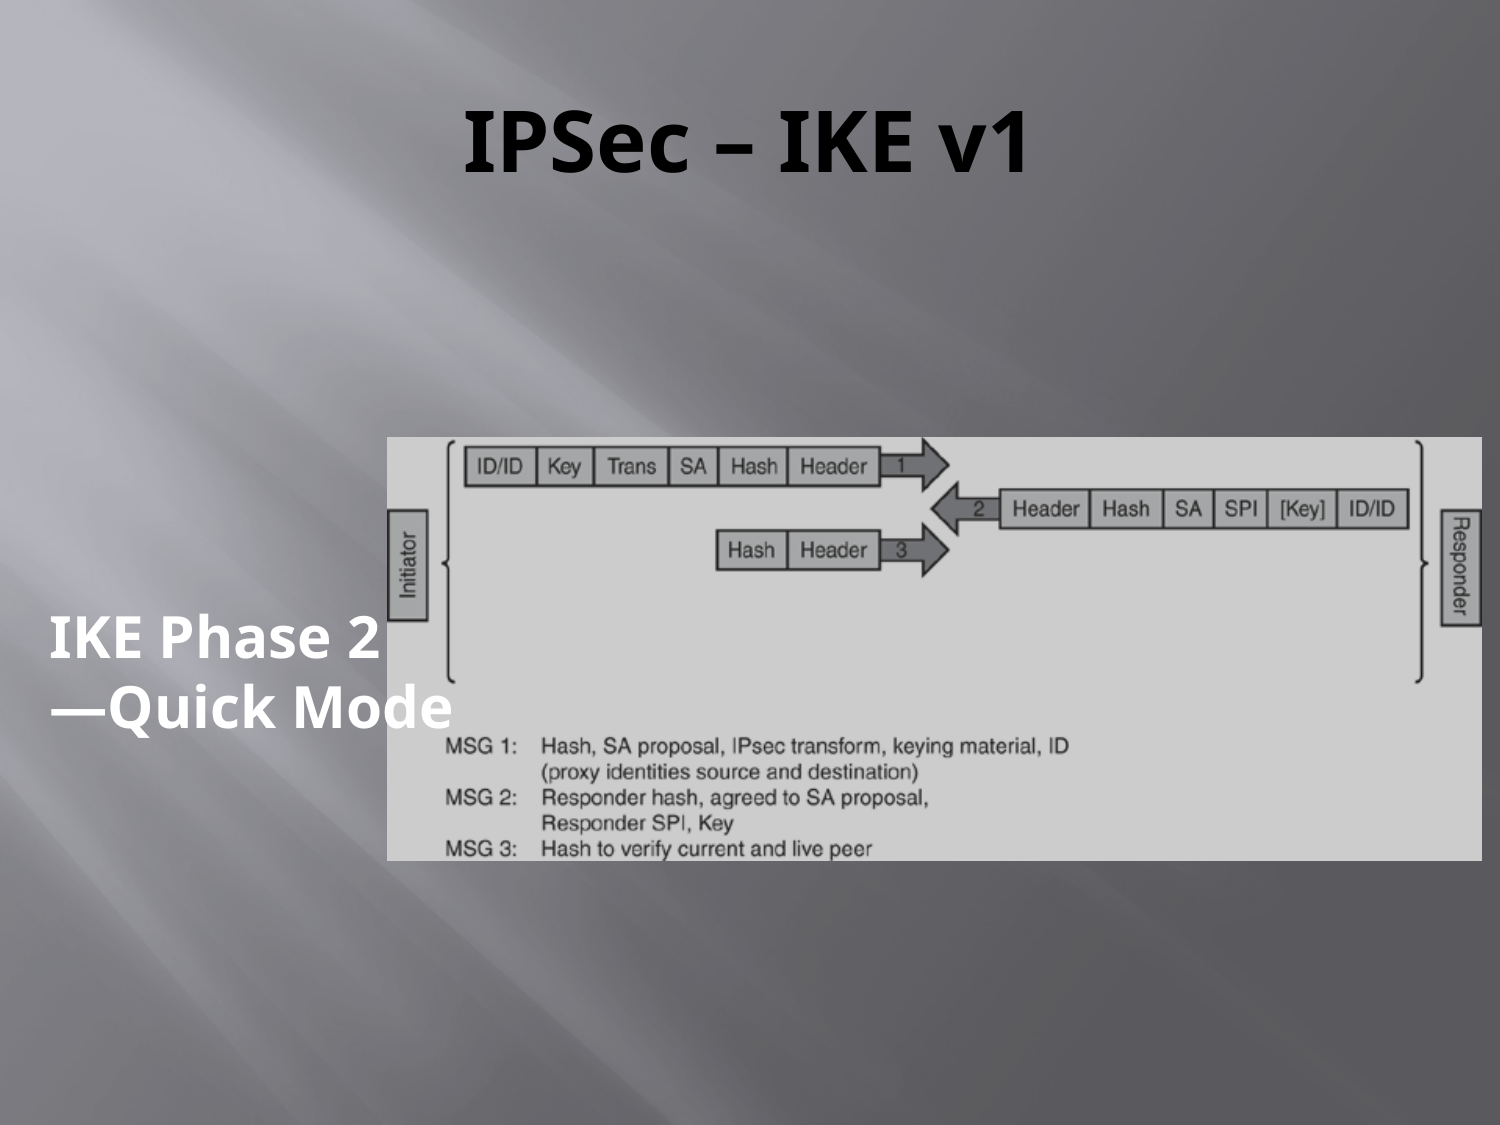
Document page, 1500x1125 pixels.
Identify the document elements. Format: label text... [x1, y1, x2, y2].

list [387, 437, 1482, 862]
title IPSec – IKE v1 [75, 45, 1425, 233]
text_box IKE Phase 2 —Quick Mode [34, 592, 387, 748]
